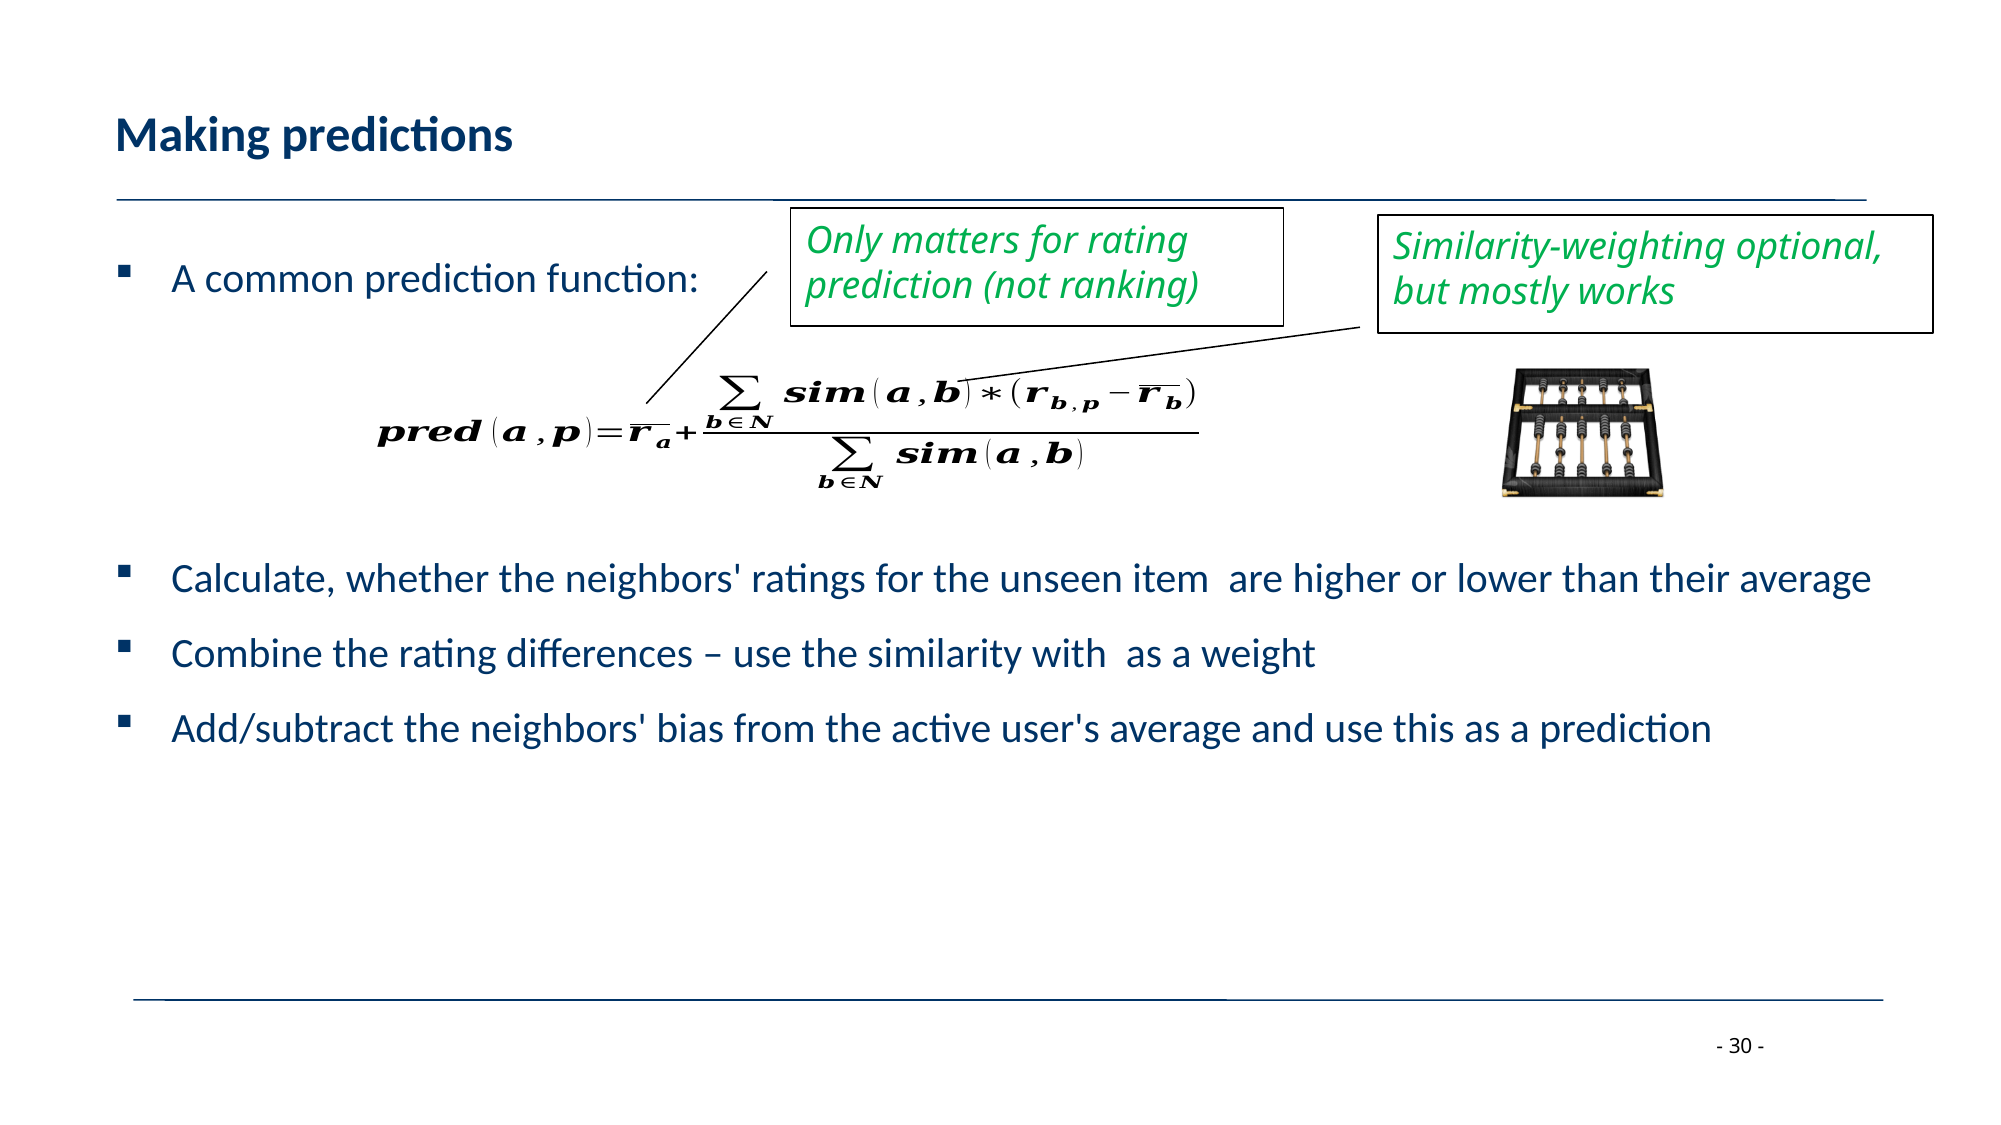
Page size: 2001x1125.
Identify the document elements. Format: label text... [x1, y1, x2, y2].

text_box Only matters for rating prediction (not ranking) [790, 208, 1284, 327]
text_box Similarity-weighting optional, but mostly works [1377, 214, 1934, 333]
picture [1500, 351, 1665, 516]
title Making predictions [99, 37, 1901, 226]
